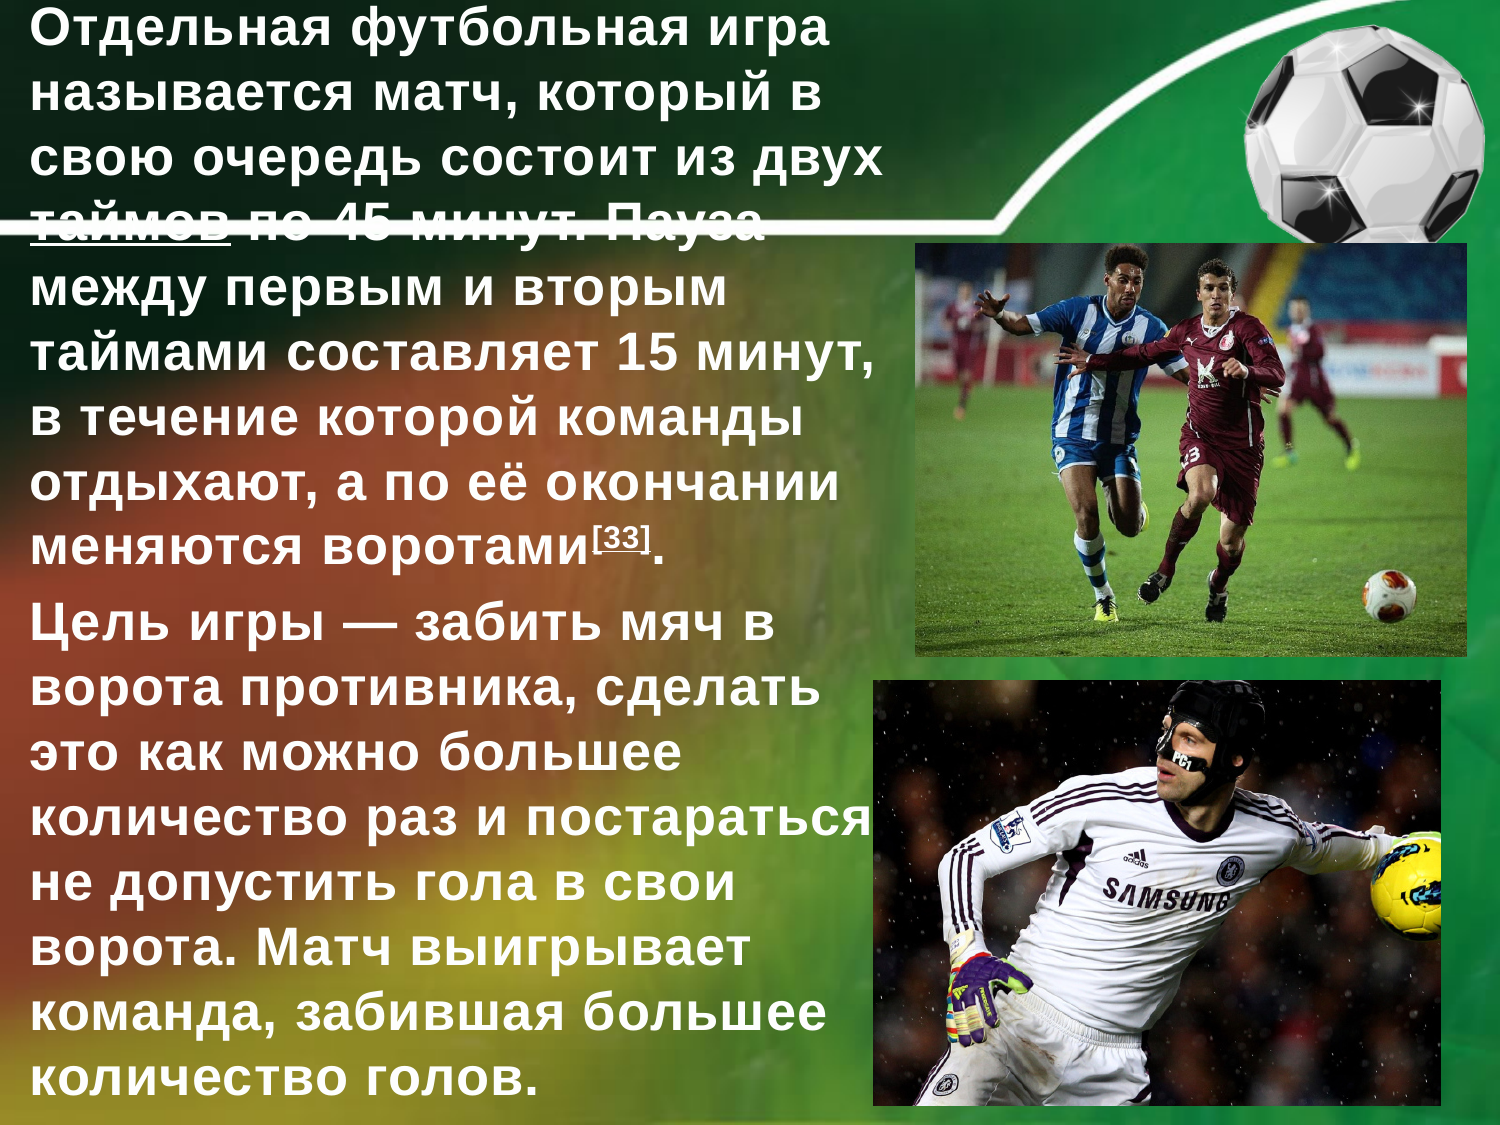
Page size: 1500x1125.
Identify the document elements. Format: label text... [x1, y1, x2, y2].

picture [0, 0, 1500, 1125]
list Отдельная футбольная игра называется матч, который в свою очередь состоит из двух таймов по 45 минут. Пауза между первым и вторым таймами составляет 15 минут, в течение которой команды отдыхают, а по её окончании меняются воротами[33]. Цель игры — забить мяч в ворота противника, сделать это как можно большее количество раз и постараться не допустить гола в свои ворота. Матч выигрывает команда, забившая большее количество голов. [0, 0, 940, 744]
